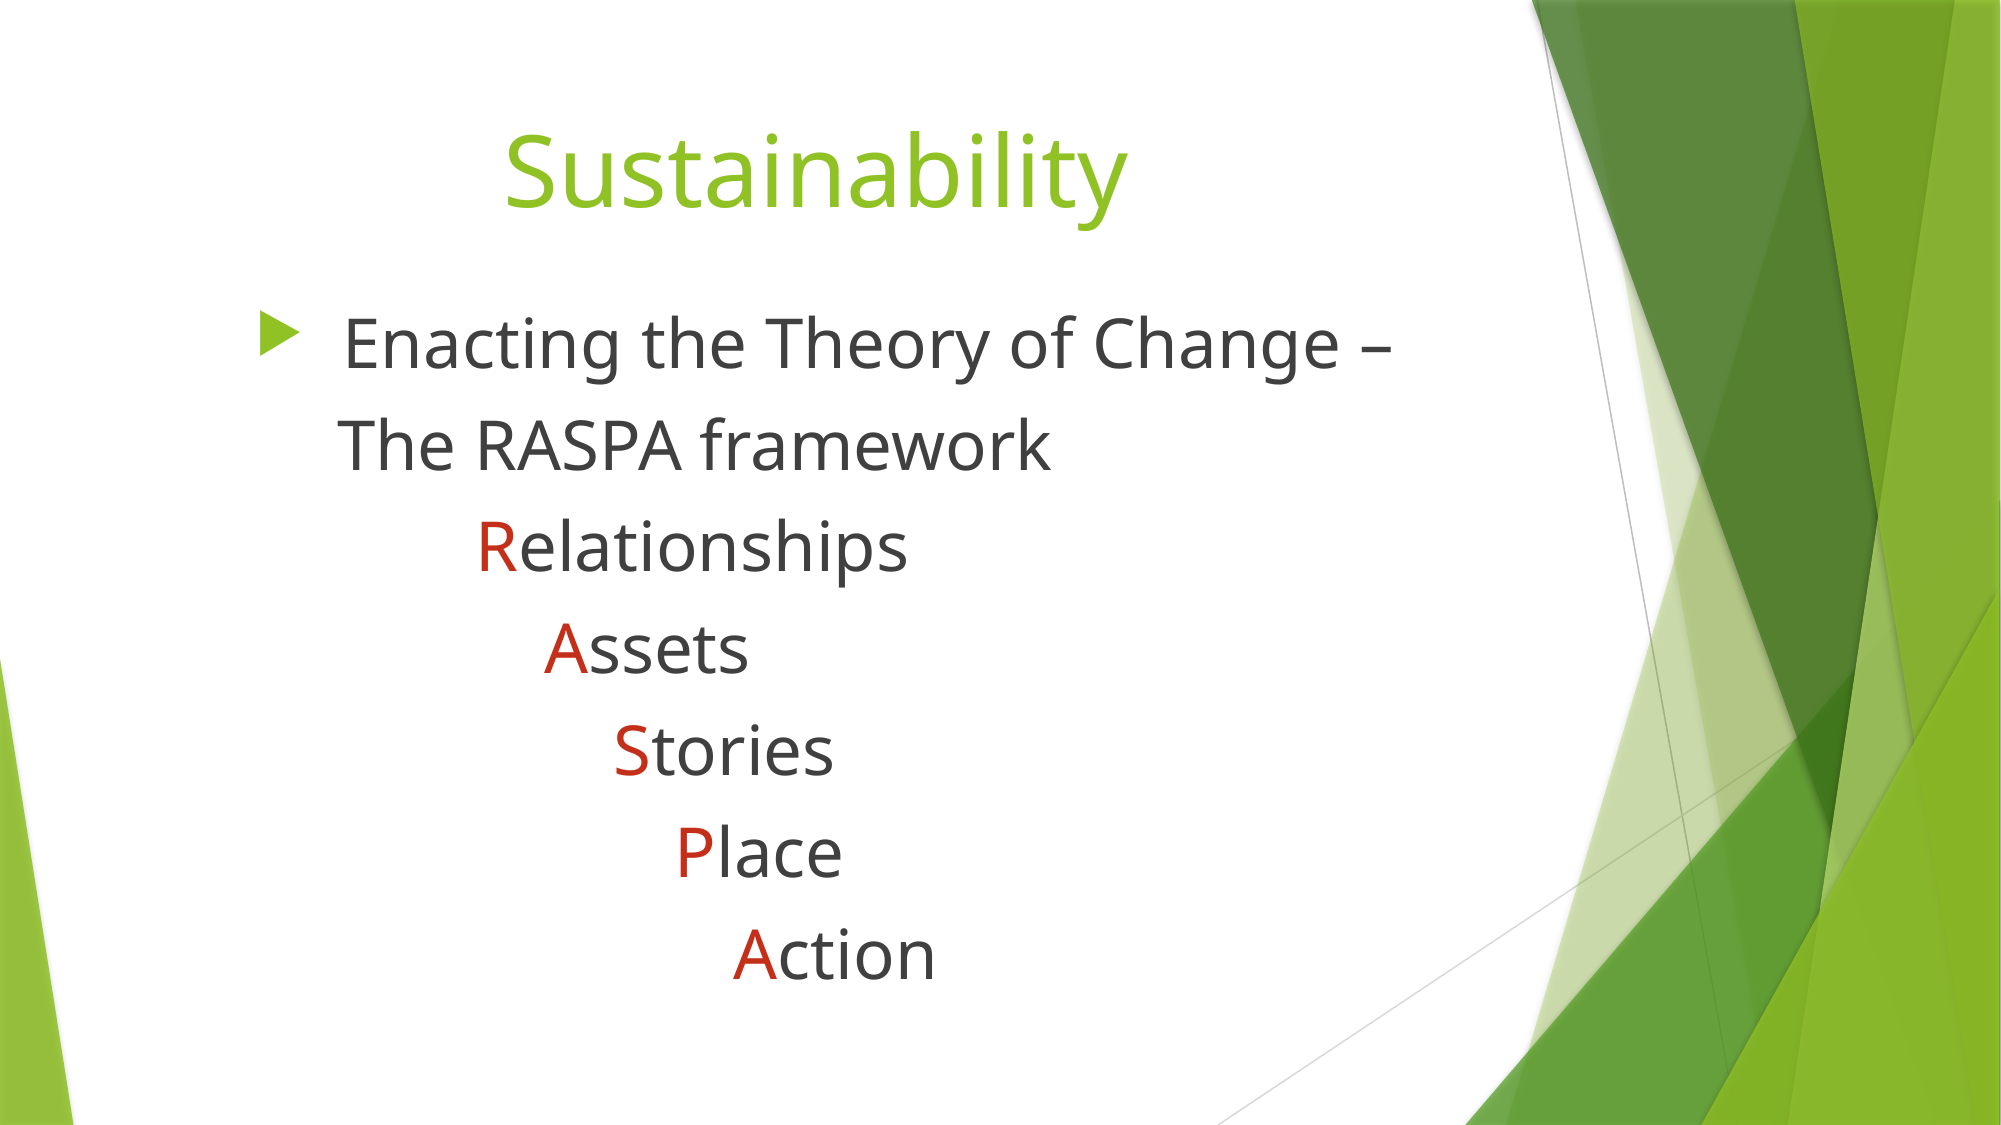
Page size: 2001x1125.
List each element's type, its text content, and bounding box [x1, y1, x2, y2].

list Enacting the Theory of Change – The RASPA framework Relationships Assets Stories Place Action [97, 291, 1571, 1006]
title Sustainability [111, 99, 1522, 291]
